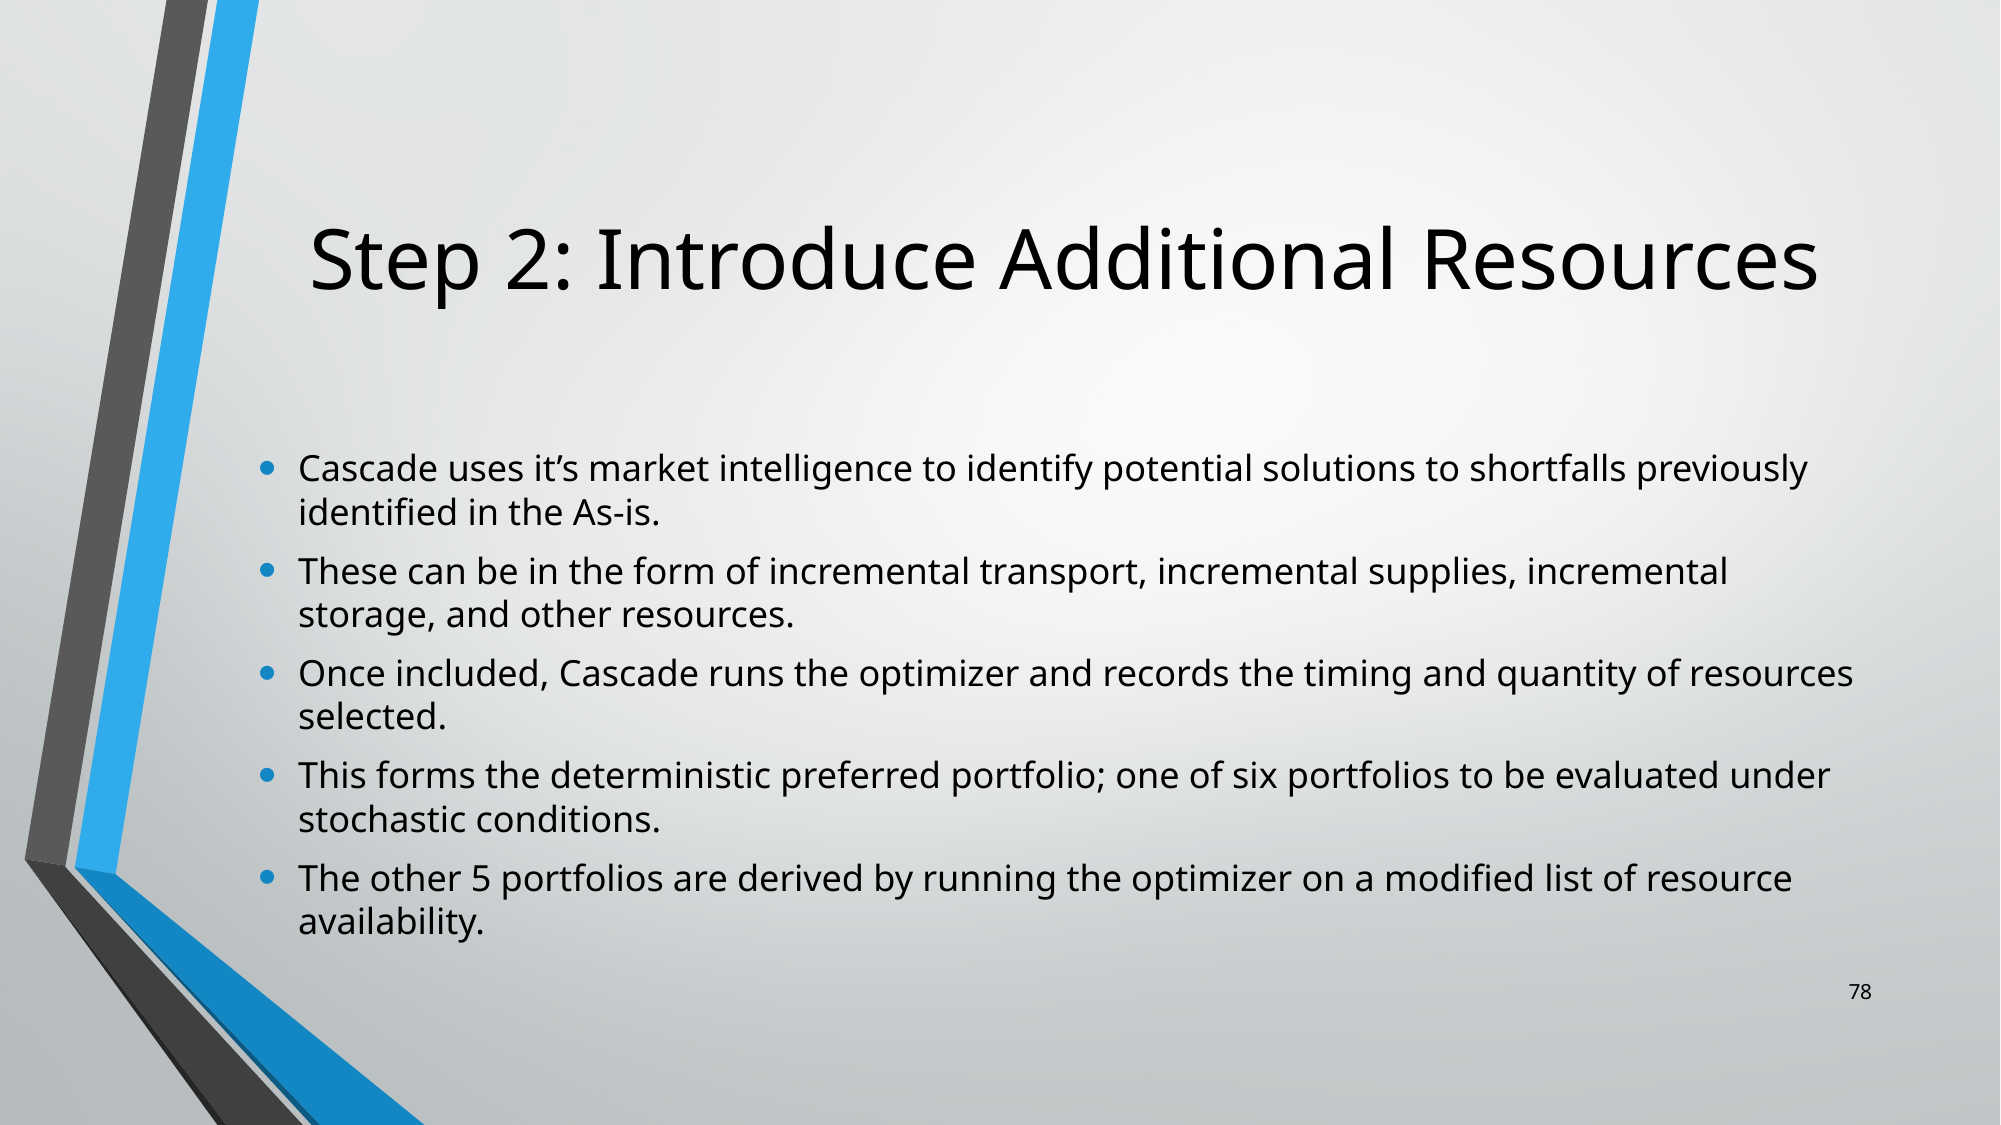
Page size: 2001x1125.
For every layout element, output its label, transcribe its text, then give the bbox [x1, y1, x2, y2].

list Cascade uses it’s market intelligence to identify potential solutions to shortfalls previously identified in the As-is. These can be in the form of incremental transport, incremental supplies, incremental storage, and other resources. Once included, Cascade runs the optimizer and records the timing and quantity of resources selected. This forms the deterministic preferred portfolio; one of six portfolios to be evaluated under stochastic conditions. The other 5 portfolios are derived by running the optimizer on a modified list of resource availability. [243, 437, 1887, 950]
slide_number 78 [1796, 962, 1887, 1023]
title Step 2: Introduce Additional Resources [243, 112, 1887, 400]
